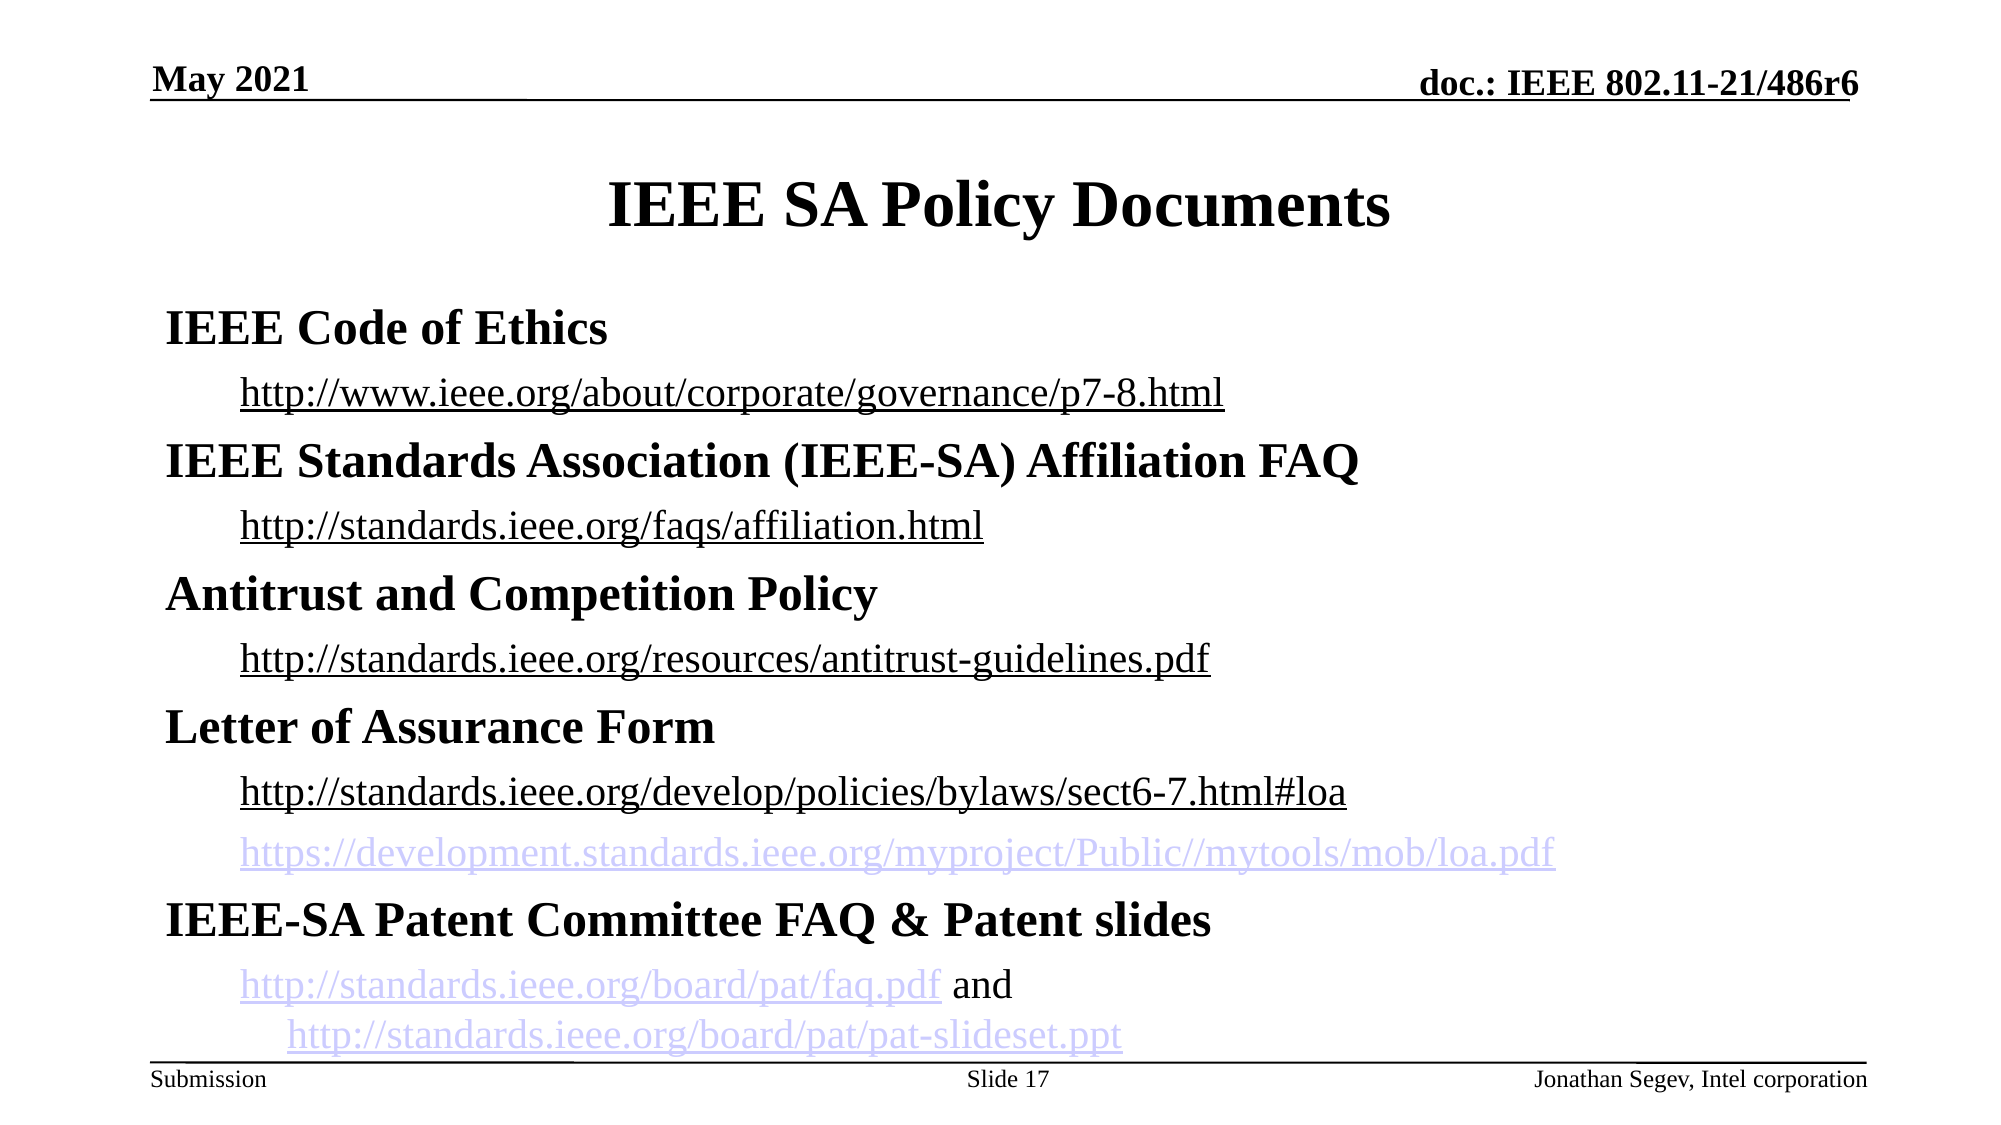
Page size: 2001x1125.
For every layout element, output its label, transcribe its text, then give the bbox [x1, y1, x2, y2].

list IEEE Code of Ethics http://www.ieee.org/about/corporate/governance/p7-8.html IEEE Standards Association (IEEE-SA) Affiliation FAQ http://standards.ieee.org/faqs/affiliation.html Antitrust and Competition Policy http://standards.ieee.org/resources/antitrust-guidelines.pdf Letter of Assurance Form http://standards.ieee.org/develop/policies/bylaws/sect6-7.html#loa https://development.standards.ieee.org/myproject/Public//mytools/mob/loa.pdf IEEE-SA Patent Committee FAQ & Patent slides http://standards.ieee.org/board/pat/faq.pdf and http://standards.ieee.org/board/pat/pat-slideset.ppt [149, 286, 1850, 1000]
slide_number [152, 54, 563, 100]
title IEEE SA Policy Documents [149, 112, 1850, 286]
slide_number Slide 17 [950, 1061, 1067, 1123]
footer Jonathan Segev, Intel corporation [1171, 1061, 1869, 1093]
